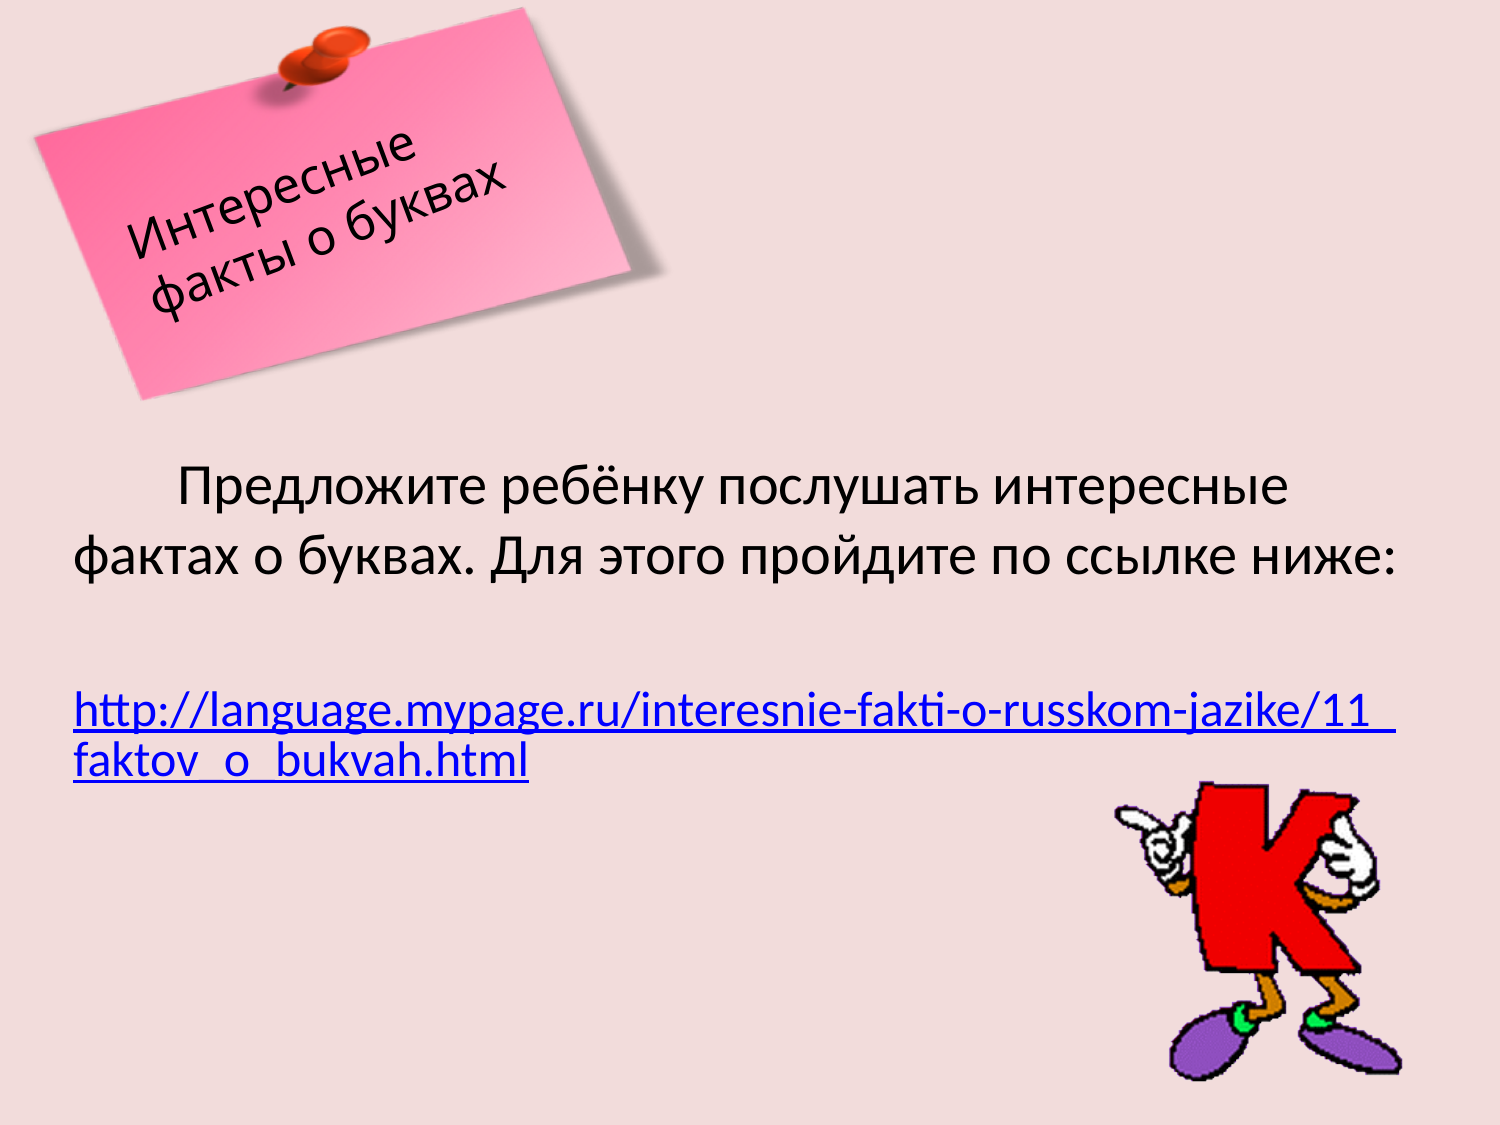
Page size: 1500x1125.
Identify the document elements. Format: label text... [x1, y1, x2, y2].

picture [1061, 668, 1453, 1085]
text_box Предложите ребёнку послушать интересные фактах о буквах. Для этого пройдите по ссылке ниже: [58, 438, 1447, 594]
picture [5, 0, 693, 437]
text_box http://language.mypage.ru/interesnie-fakti-o-russkom-jazike/11_faktov_o_bukvah.html [58, 668, 1060, 744]
